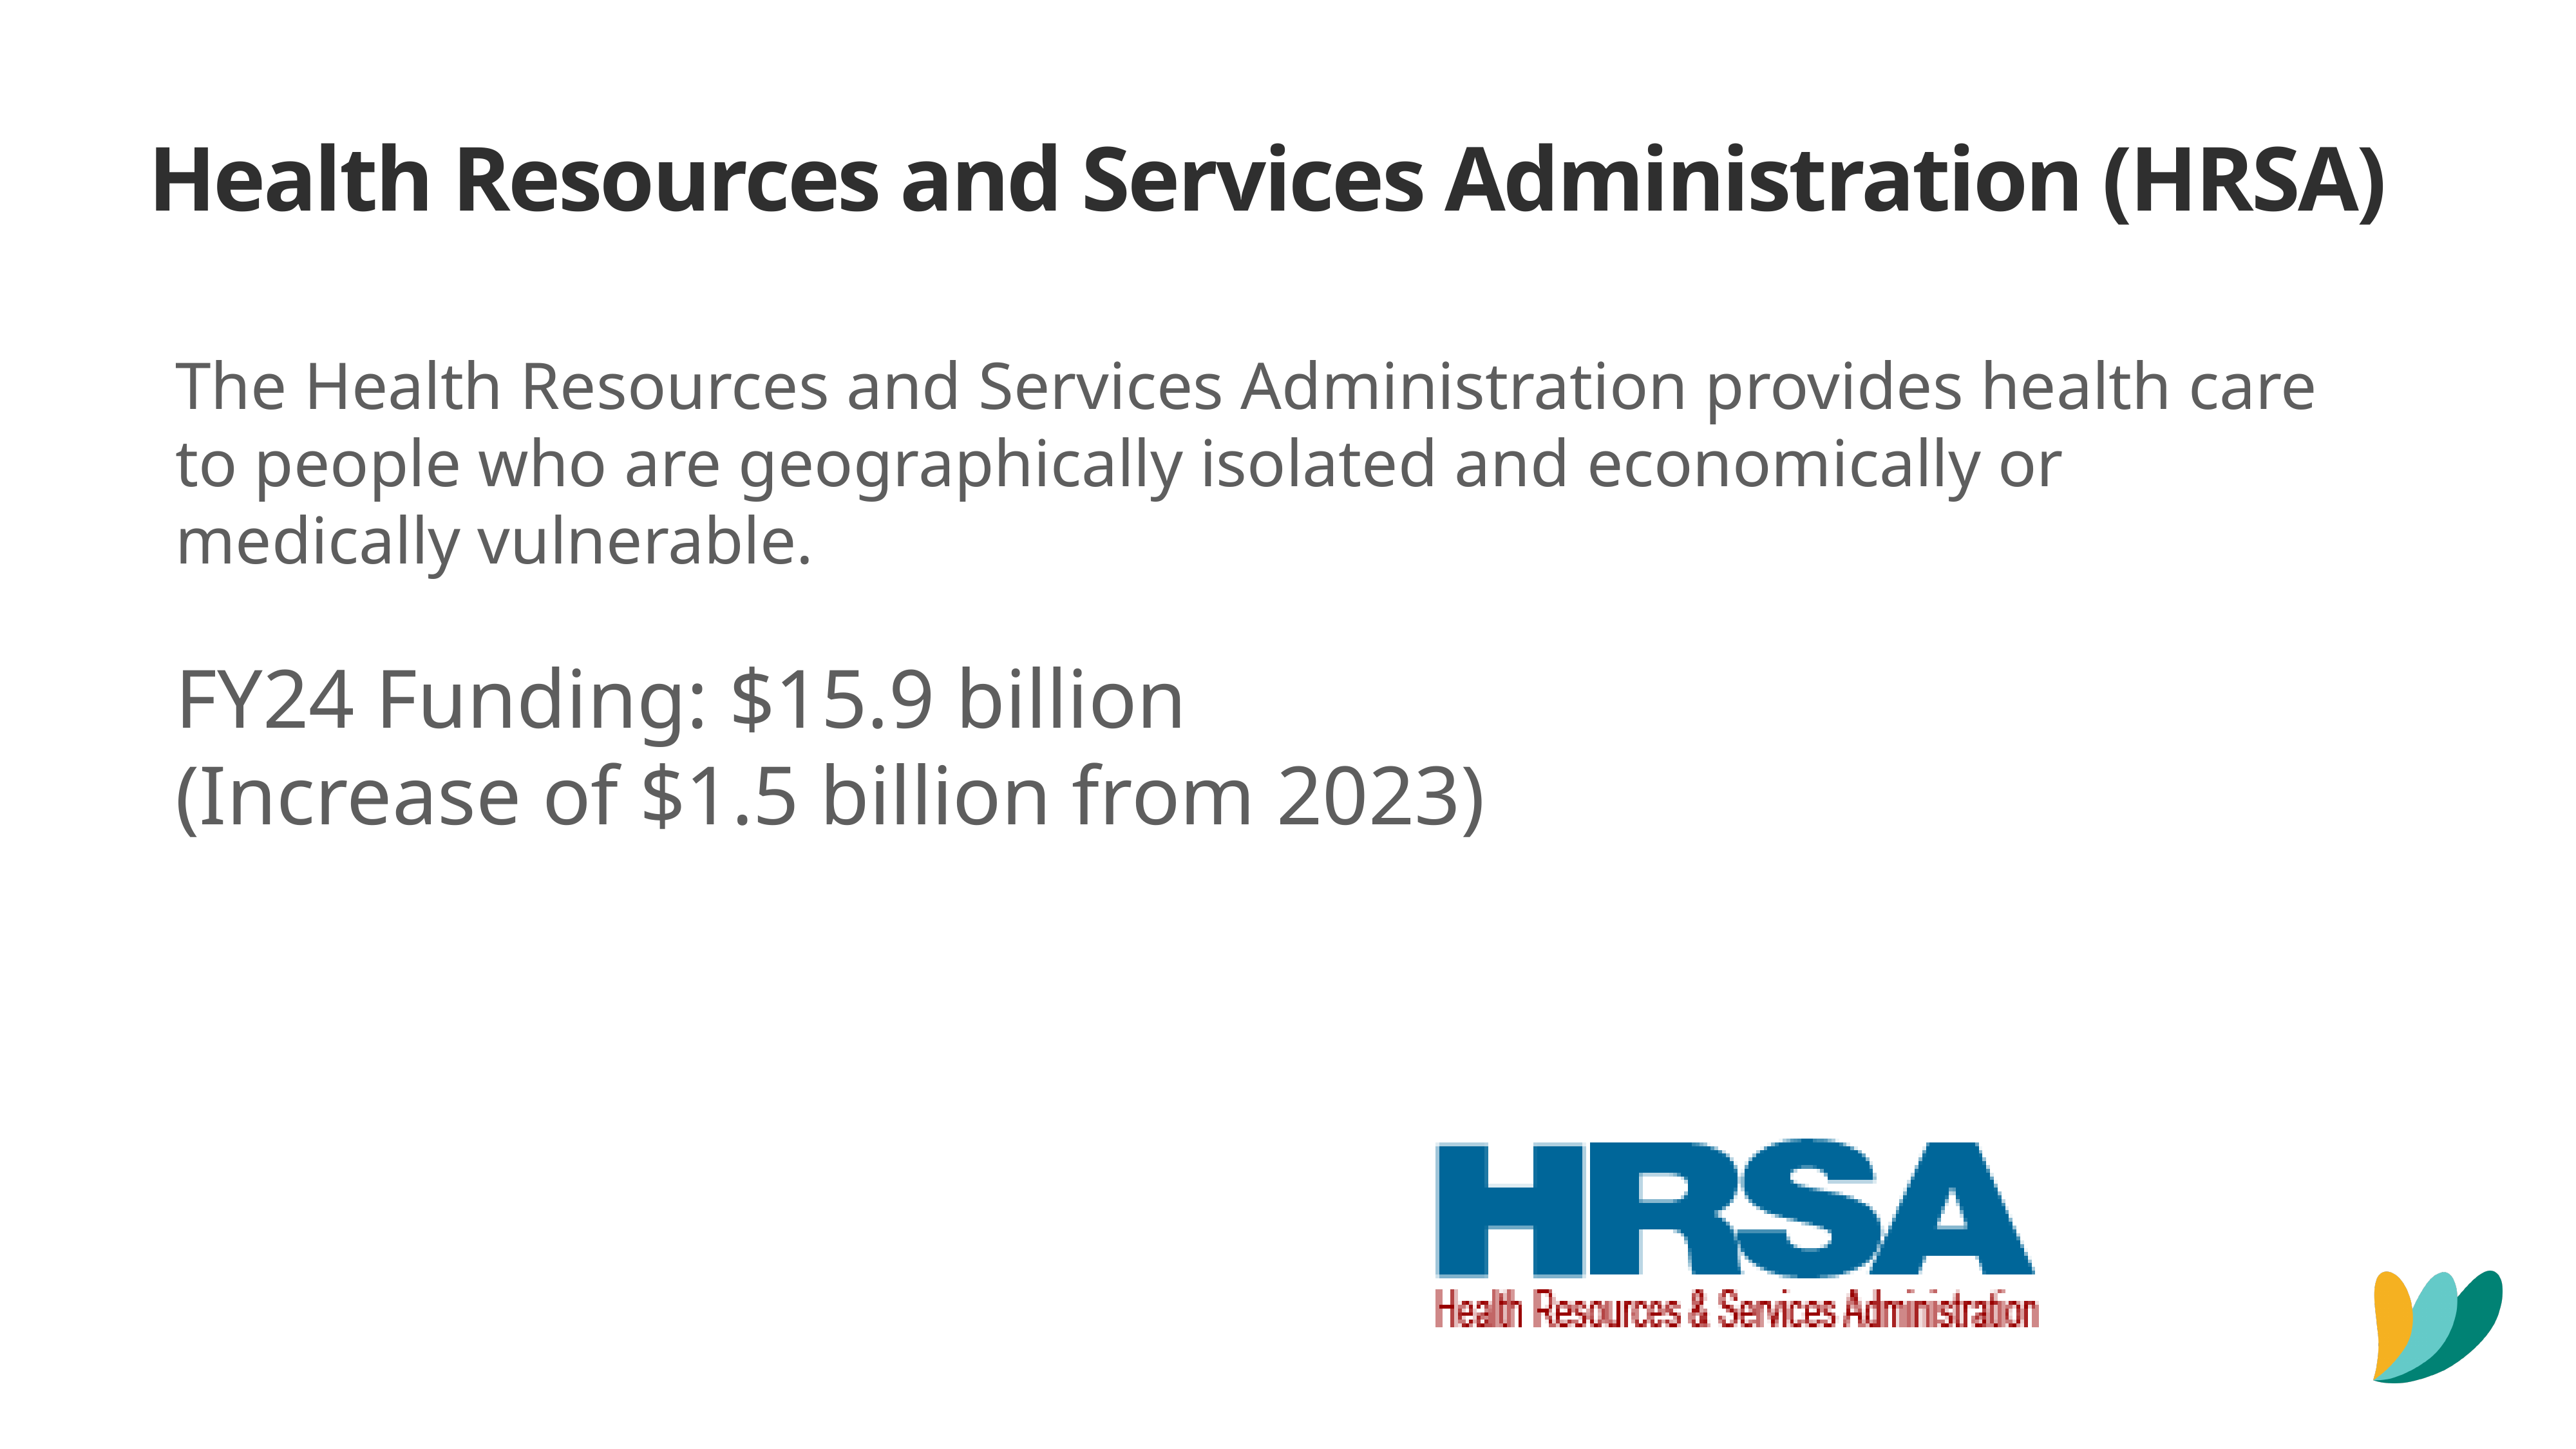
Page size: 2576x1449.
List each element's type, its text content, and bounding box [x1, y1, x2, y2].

text_box The Health Resources and Services Administration provides health care to people who are geographically isolated and economically or medically vulnerable. FY24 Funding: $15.9 billion (Increase of $1.5 billion from 2023) [170, 339, 2343, 846]
picture [1360, 1085, 2115, 1383]
title Health Resources and Services Administration (HRSA) [128, 64, 2448, 307]
picture [2373, 1271, 2503, 1383]
